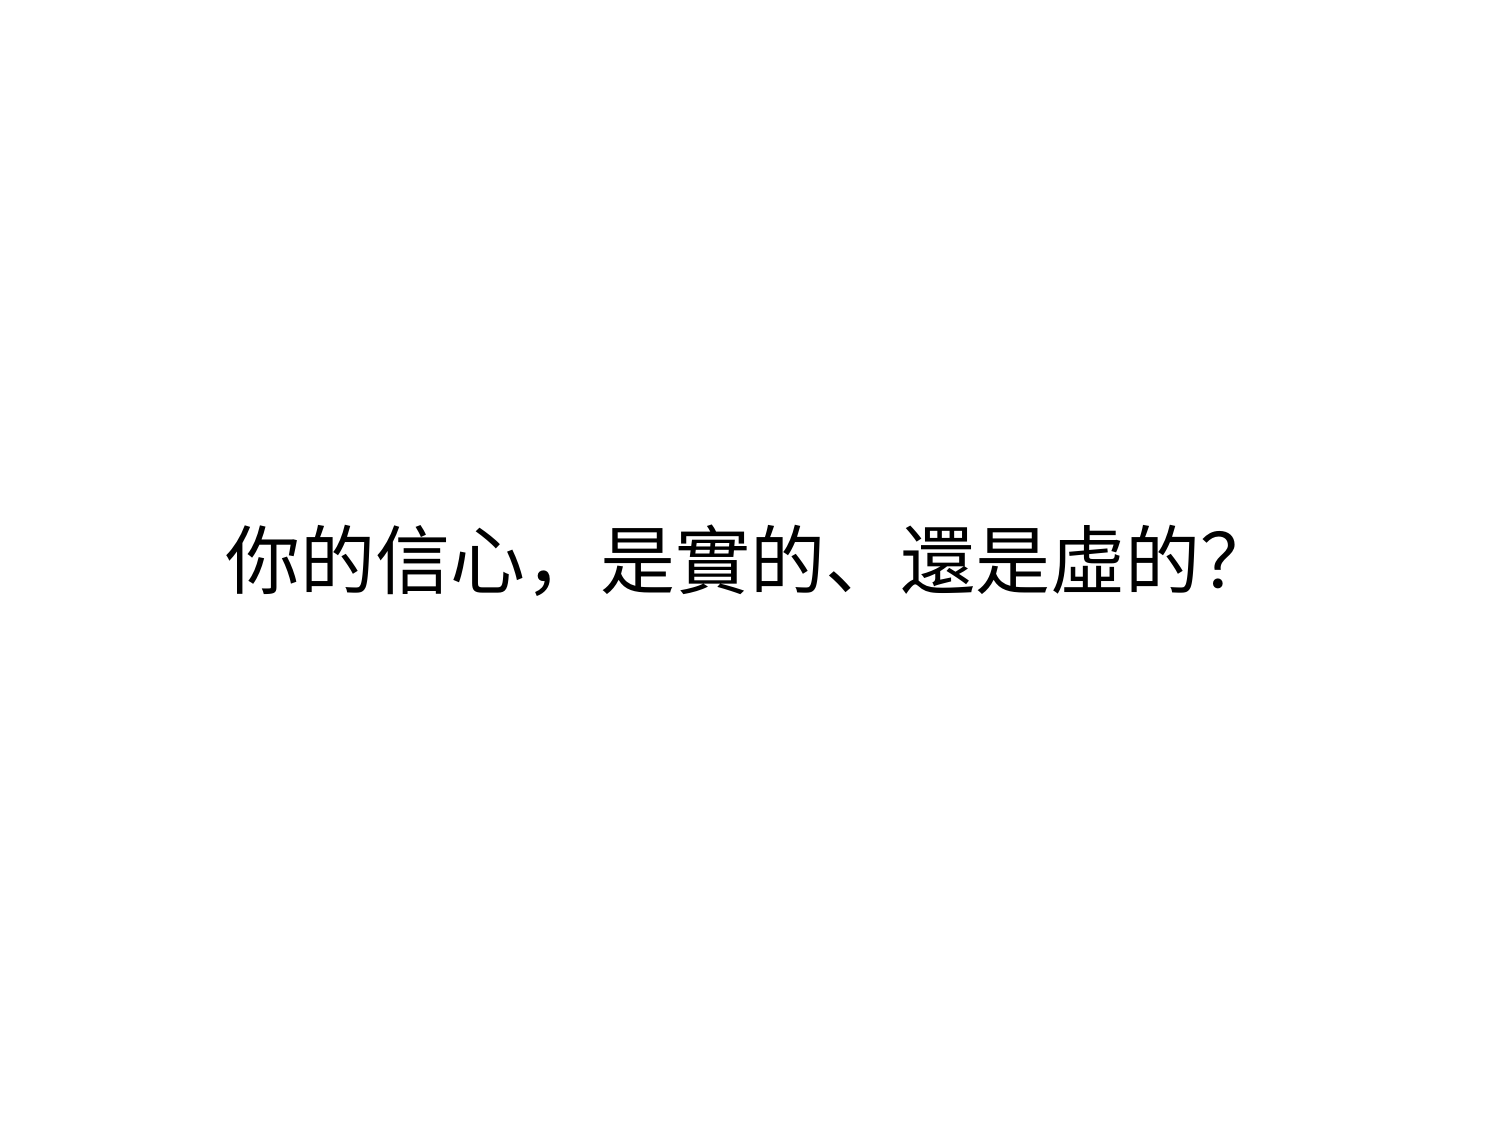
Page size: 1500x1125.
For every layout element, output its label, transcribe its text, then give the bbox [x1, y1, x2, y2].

title 你的信心，是實的、還是虛的？ [51, 493, 1449, 632]
